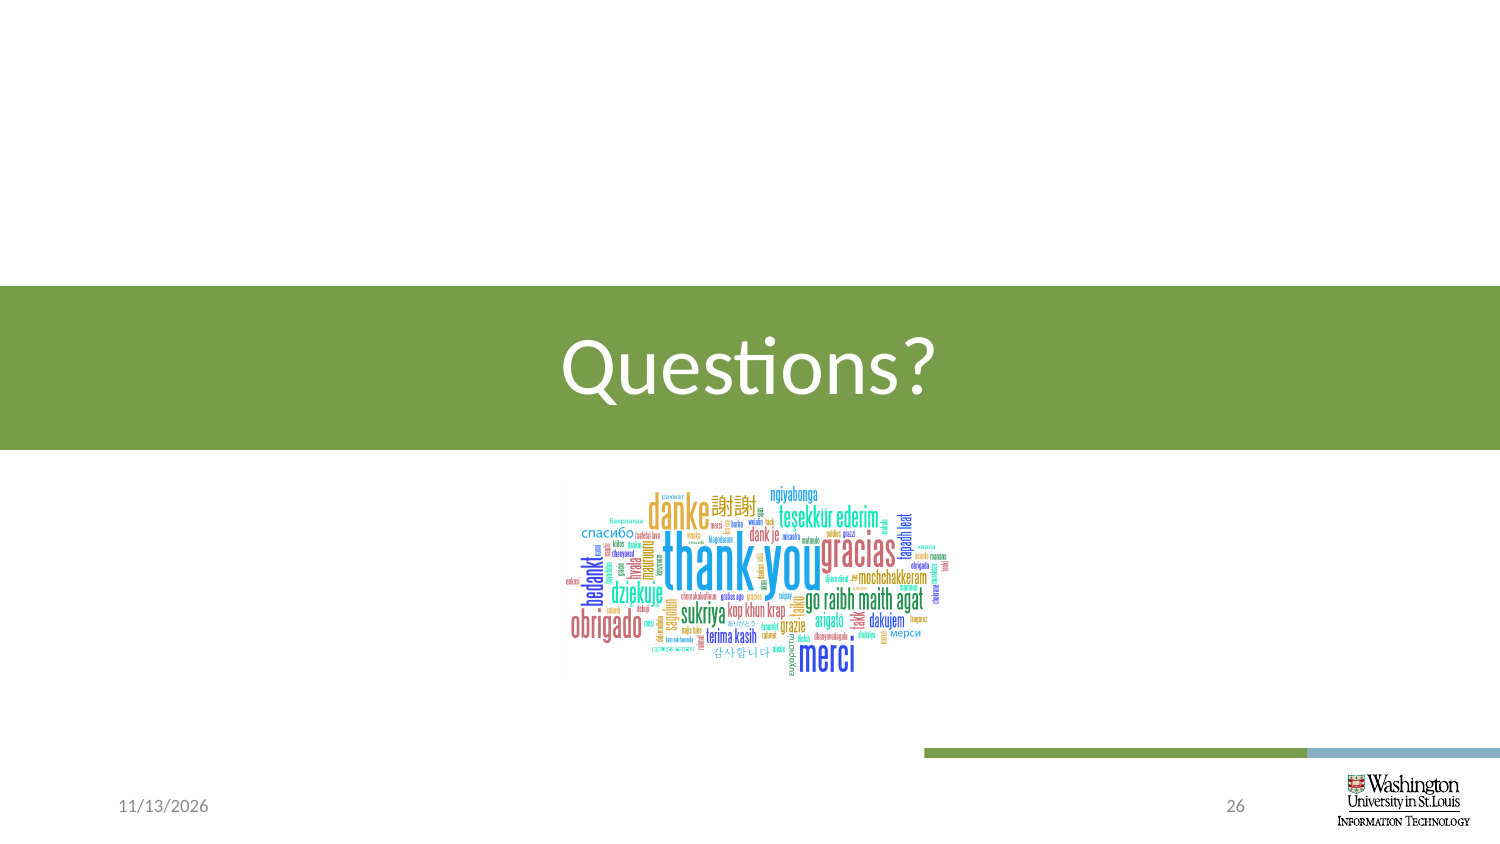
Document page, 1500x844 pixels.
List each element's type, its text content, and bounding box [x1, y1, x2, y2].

title Questions? [0, 285, 1500, 450]
slide_number 26 [1124, 782, 1261, 827]
picture [564, 481, 952, 679]
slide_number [103, 782, 261, 827]
